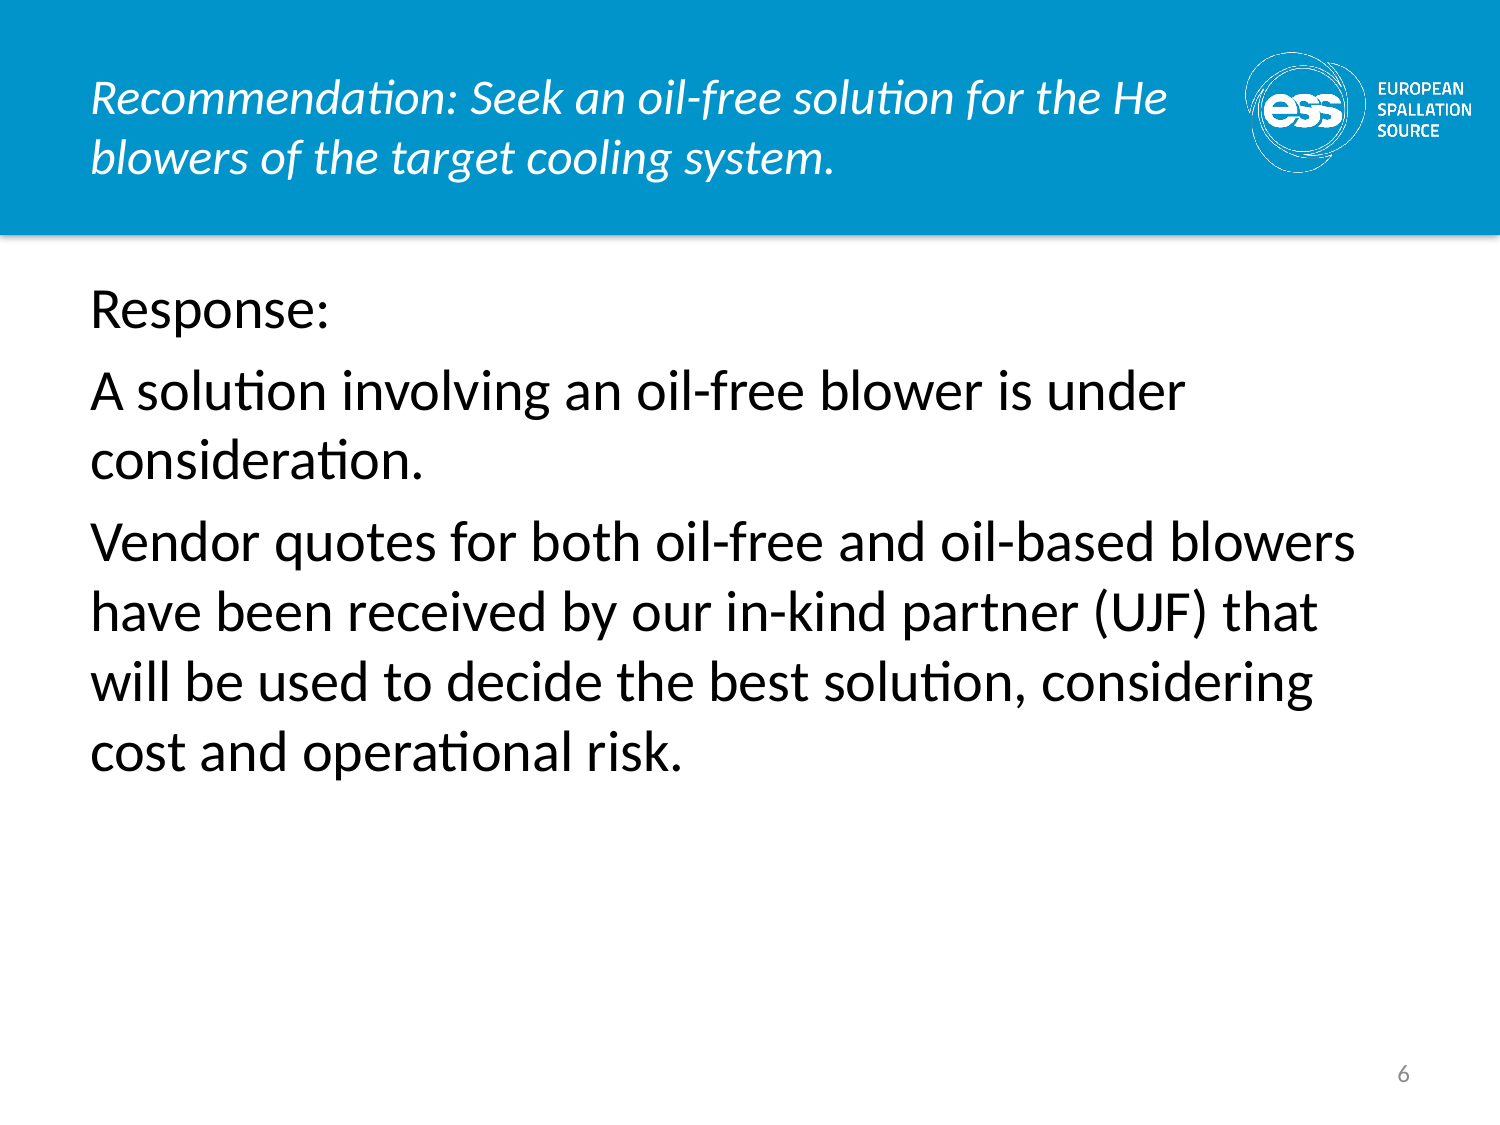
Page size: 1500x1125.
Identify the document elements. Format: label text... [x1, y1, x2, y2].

picture [1422, 125, 1428, 134]
picture [1443, 86, 1450, 93]
picture [1398, 109, 1406, 115]
picture [1436, 104, 1444, 115]
picture [1389, 104, 1393, 115]
picture [1423, 83, 1430, 94]
slide_number 6 [1074, 1042, 1425, 1103]
picture [1454, 83, 1458, 94]
picture [1418, 104, 1423, 115]
picture [1264, 94, 1342, 127]
picture [1379, 83, 1385, 94]
picture [1409, 104, 1415, 115]
picture [1432, 125, 1438, 136]
title Recommendation: Seek an oil-free solution for the He blowers of the target cooling system. [75, 30, 1247, 219]
picture [1400, 83, 1407, 94]
list Response: A solution involving an oil-free blower is under consideration. Vendor quotes for both oil-free and oil-based blowers have been received by our in-kind partner (UJF) that will be used to decide the best solution, considering cost and operational risk. [75, 262, 1425, 1005]
